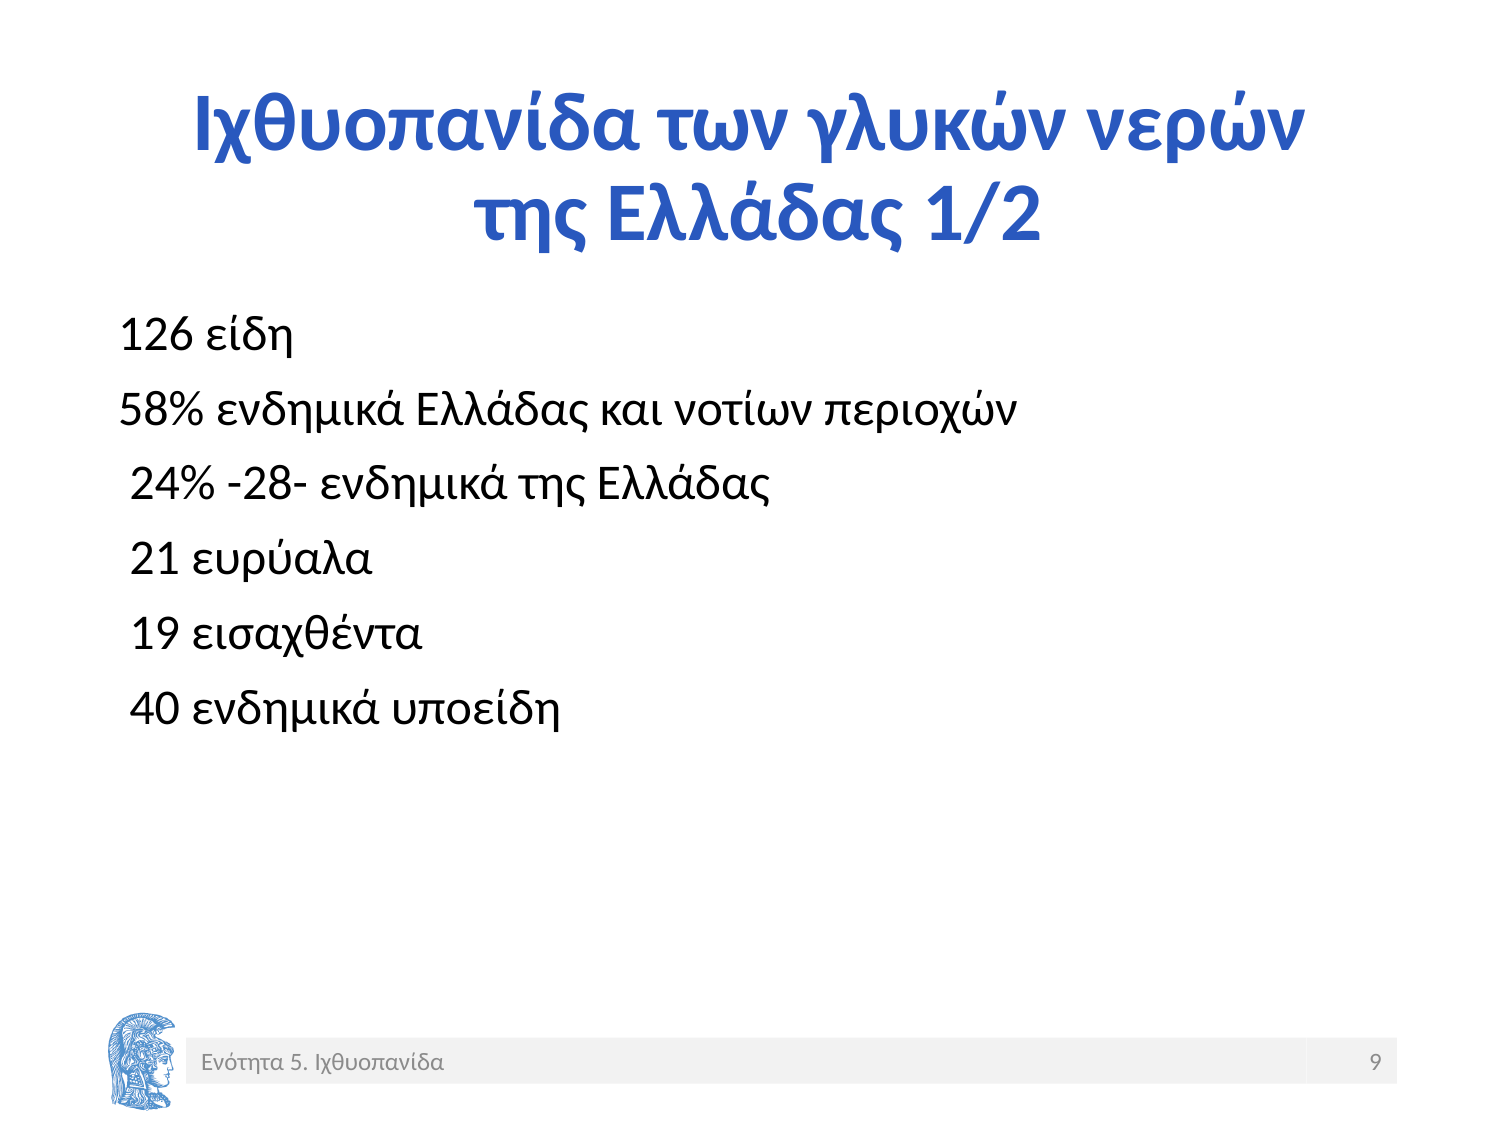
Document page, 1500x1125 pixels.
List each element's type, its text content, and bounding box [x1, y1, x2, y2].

slide_number 9 [1306, 1037, 1397, 1084]
title Ιχθυοπανίδα των γλυκών νερών της Ελλάδας 1/2 [103, 59, 1397, 278]
footer Ενότητα 5. Ιχθυοπανίδα [186, 1037, 1306, 1084]
list 126 είδη 58% ενδημικά Ελλάδας και νοτίων περιοχών 24% -28- ενδημικά της Ελλάδας 21 ευρύαλα 19 εισαχθέντα 40 ενδημικά υποείδη [103, 299, 1397, 1014]
picture [103, 1014, 186, 1114]
